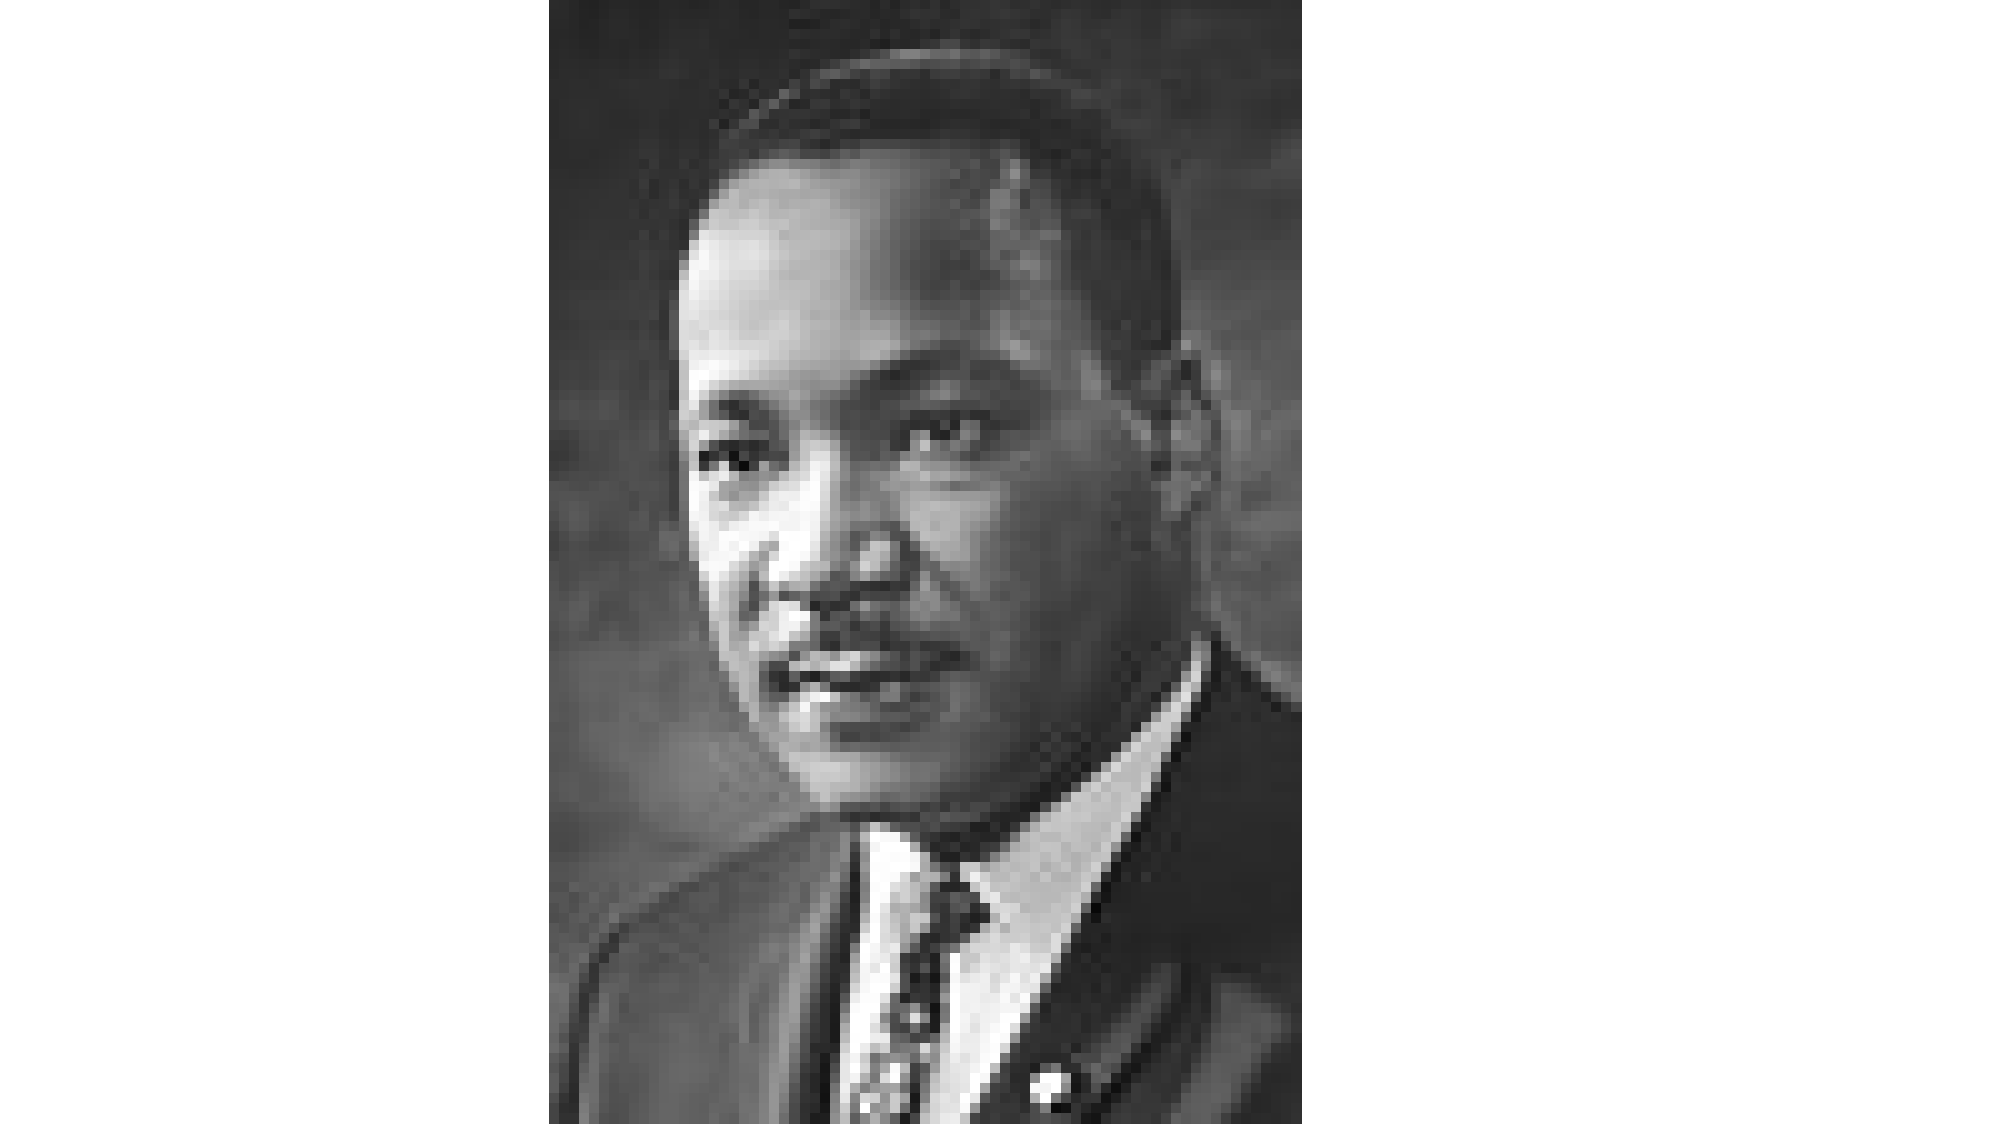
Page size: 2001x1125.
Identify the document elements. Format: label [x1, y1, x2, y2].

picture [549, 0, 1302, 1124]
